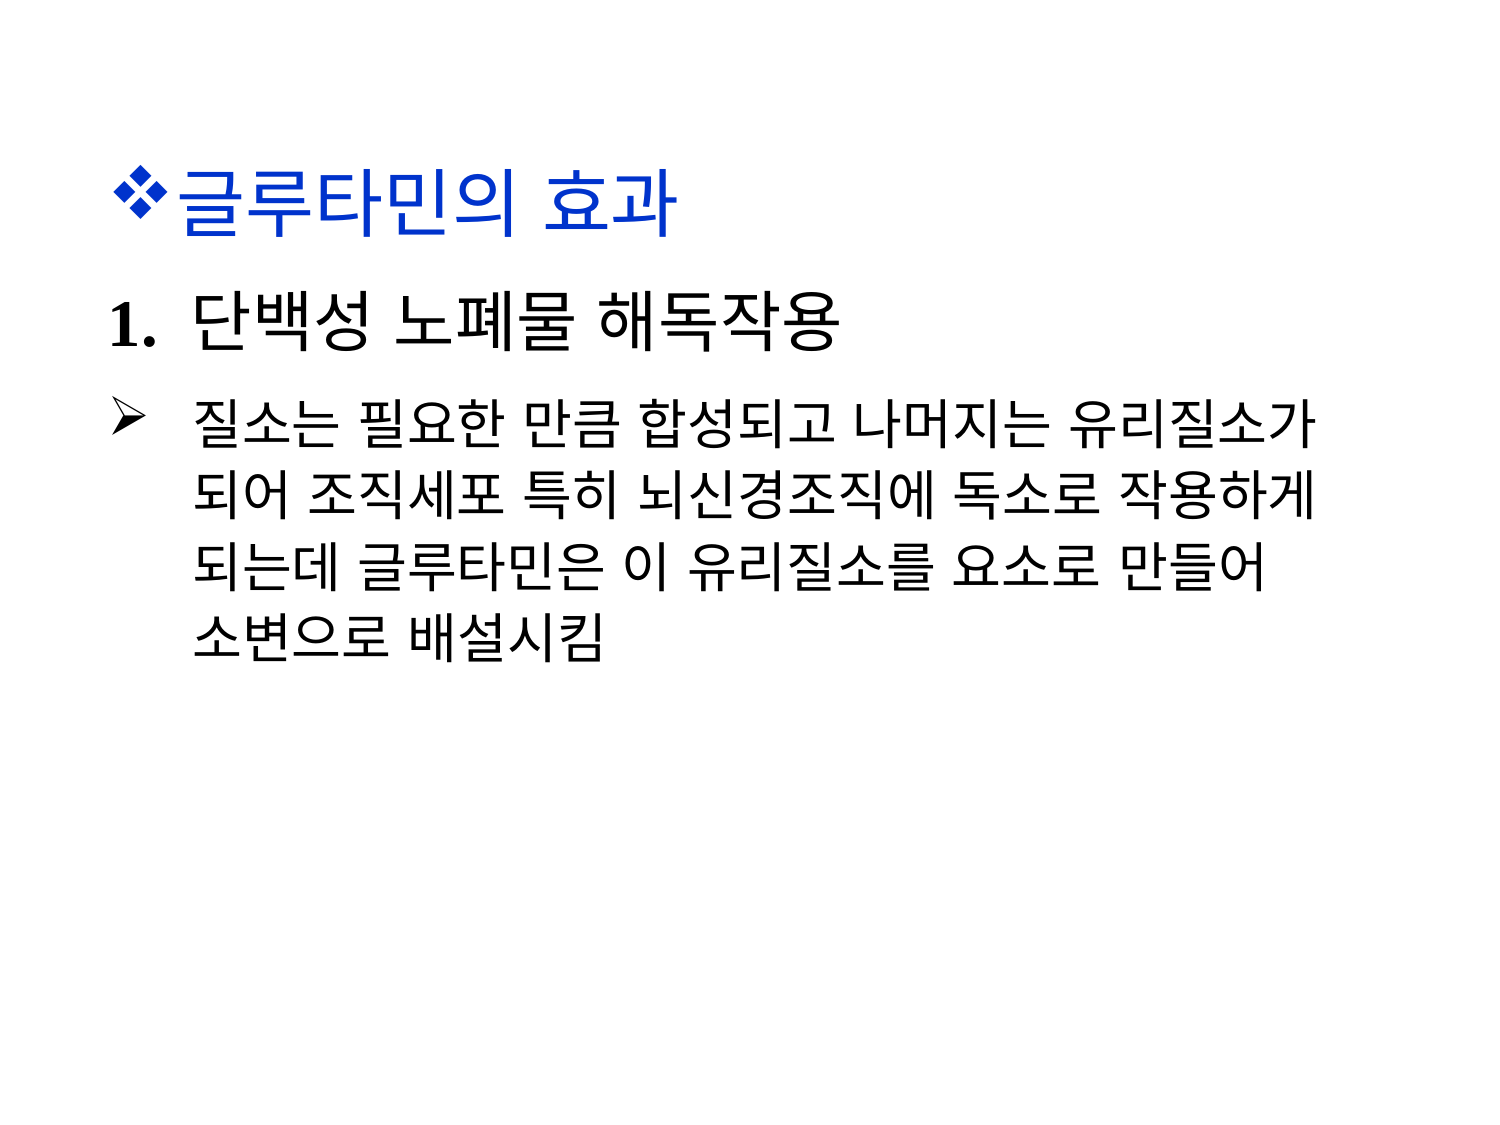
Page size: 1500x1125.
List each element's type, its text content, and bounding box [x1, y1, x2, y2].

list 글루타민의 효과 1. 단백성 노폐물 해독작용 질소는 필요한 만큼 합성되고 나머지는 유리질소가 되어 조직세포 특히 뇌신경조직에 독소로 작용하게 되는데 글루타민은 이 유리질소를 요소로 만들어 소변으로 배설시킴 [17, 139, 1447, 715]
